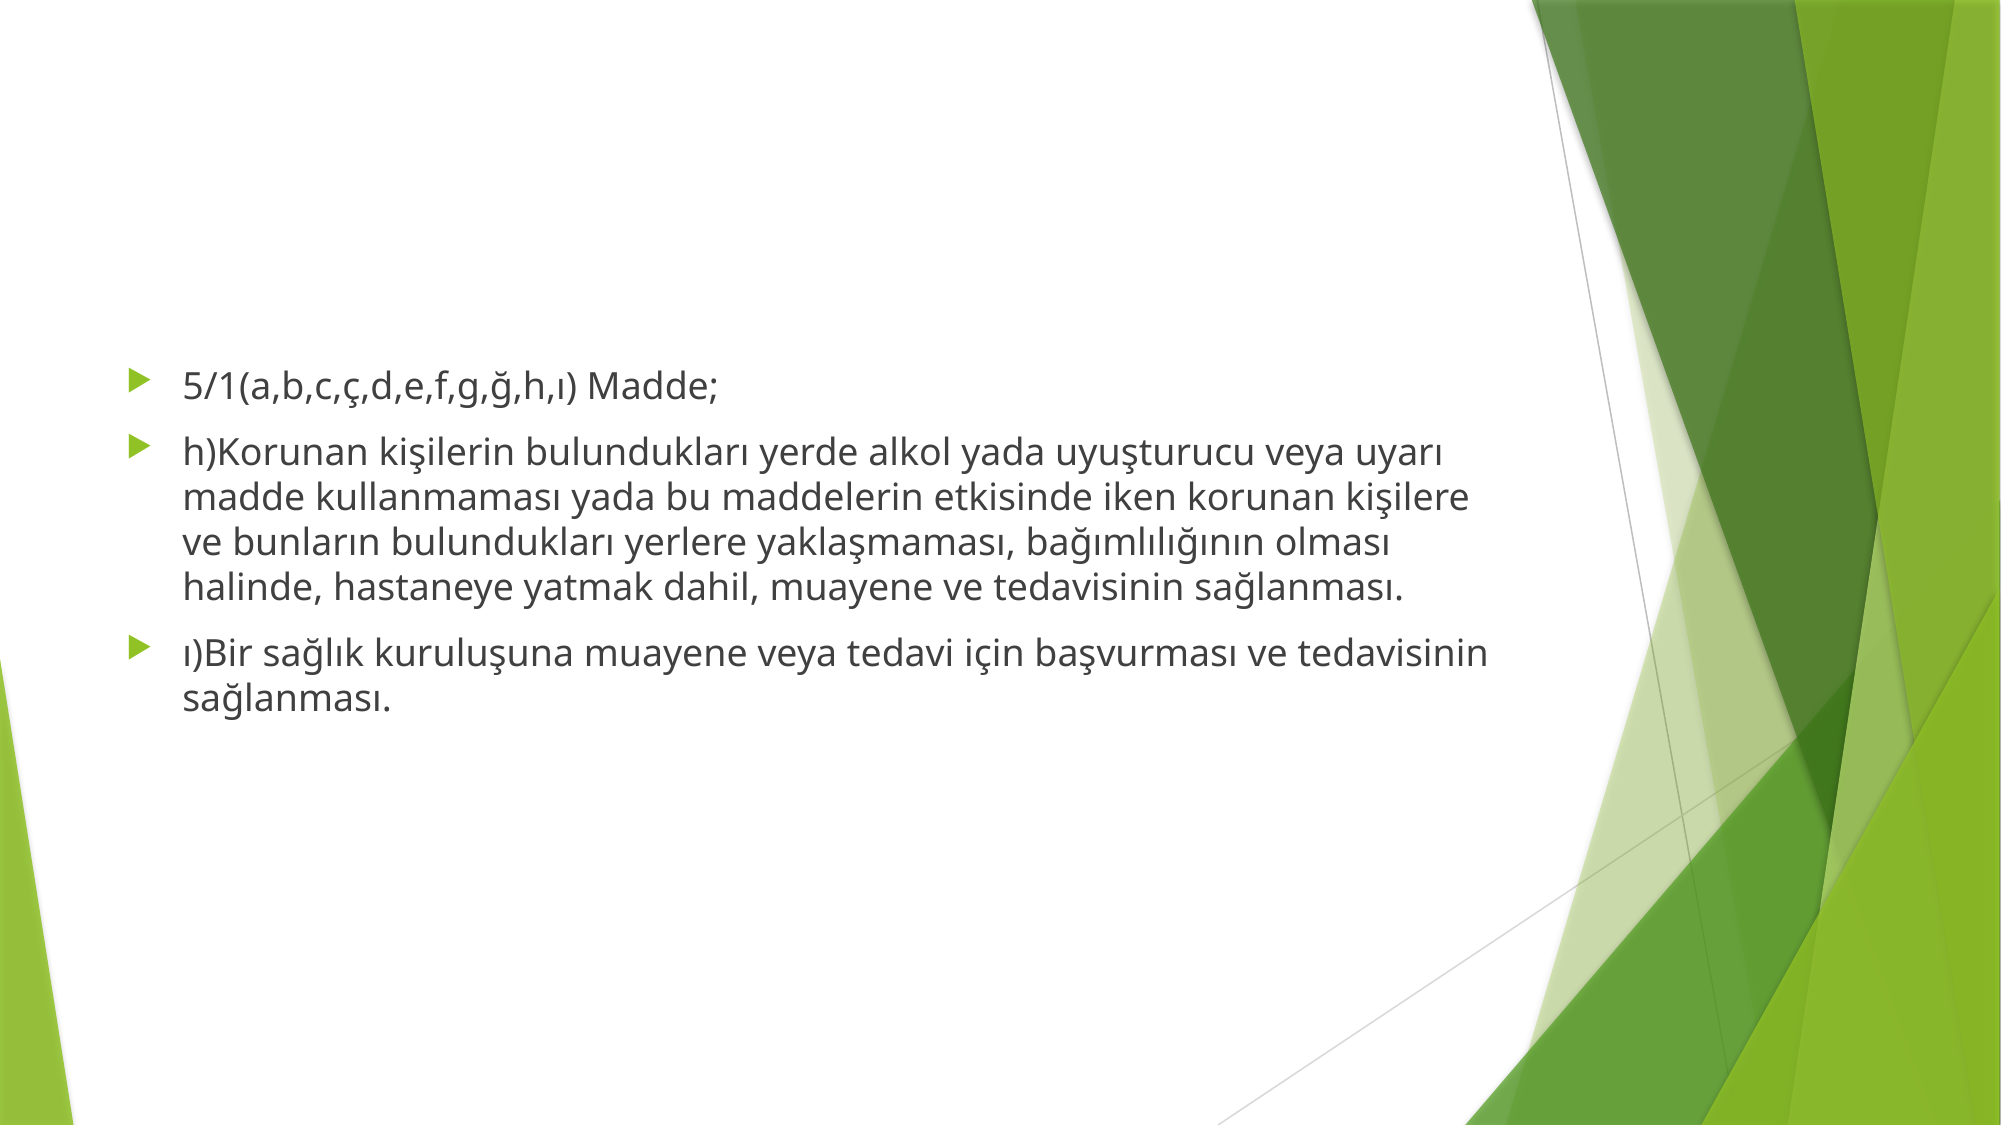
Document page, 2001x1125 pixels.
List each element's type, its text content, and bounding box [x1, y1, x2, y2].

list 5/1(a,b,c,ç,d,e,f,g,ğ,h,ı) Madde; h)Korunan kişilerin bulundukları yerde alkol yada uyuşturucu veya uyarı madde kullanmaması yada bu maddelerin etkisinde iken korunan kişilere ve bunların bulundukları yerlere yaklaşmaması, bağımlılığının olması halinde, hastaneye yatmak dahil, muayene ve tedavisinin sağlanması. ı)Bir sağlık kuruluşuna muayene veya tedavi için başvurması ve tedavisinin sağlanması. [111, 354, 1522, 992]
